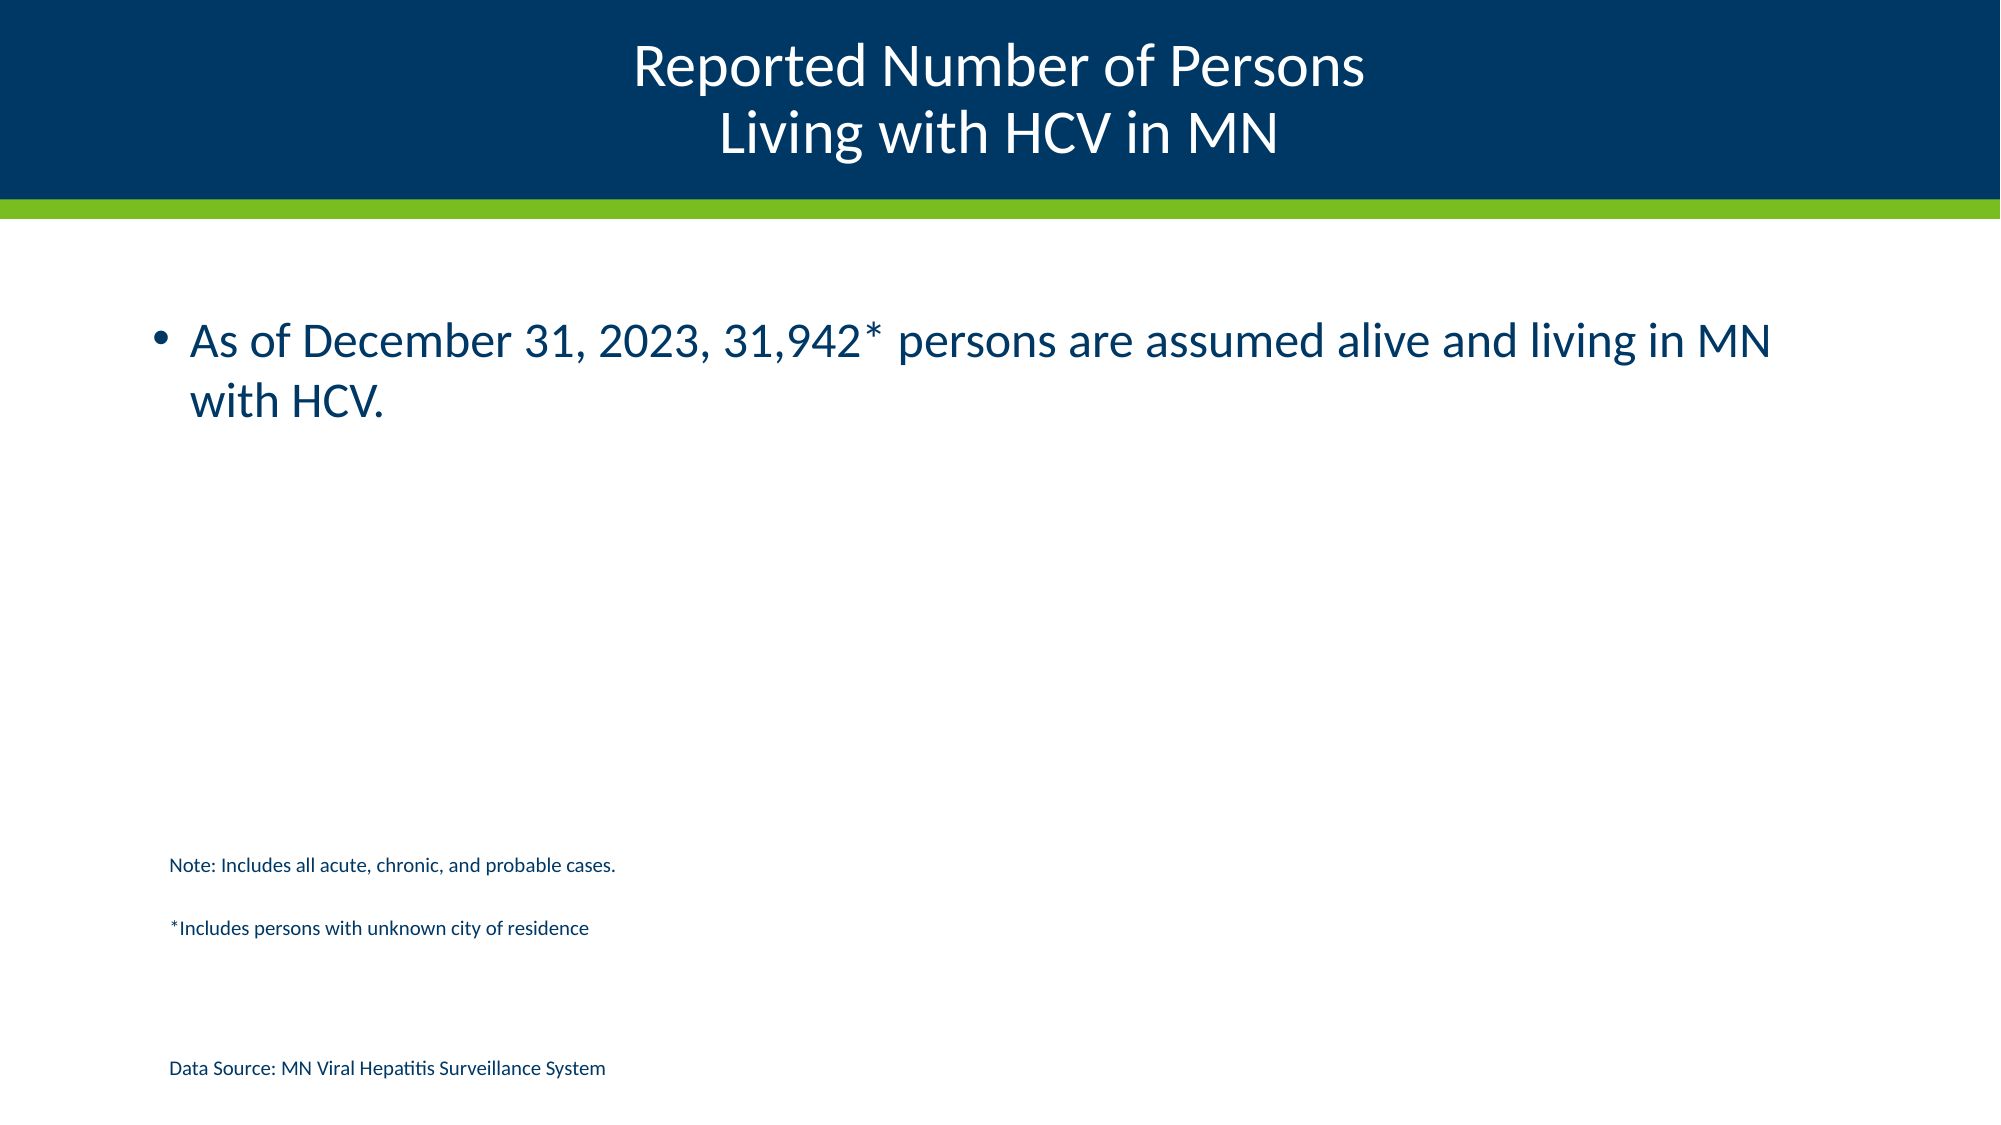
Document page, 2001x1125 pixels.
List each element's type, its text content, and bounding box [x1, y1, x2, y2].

text_box Data Source: MN Viral Hepatitis Surveillance System [154, 1046, 1136, 1125]
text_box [154, 844, 1327, 997]
list As of December 31, 2023, 31,942* persons are assumed alive and living in MN with HCV. [137, 299, 1863, 1014]
title Reported Number of Persons Living with HCV in MN [137, 24, 1863, 175]
